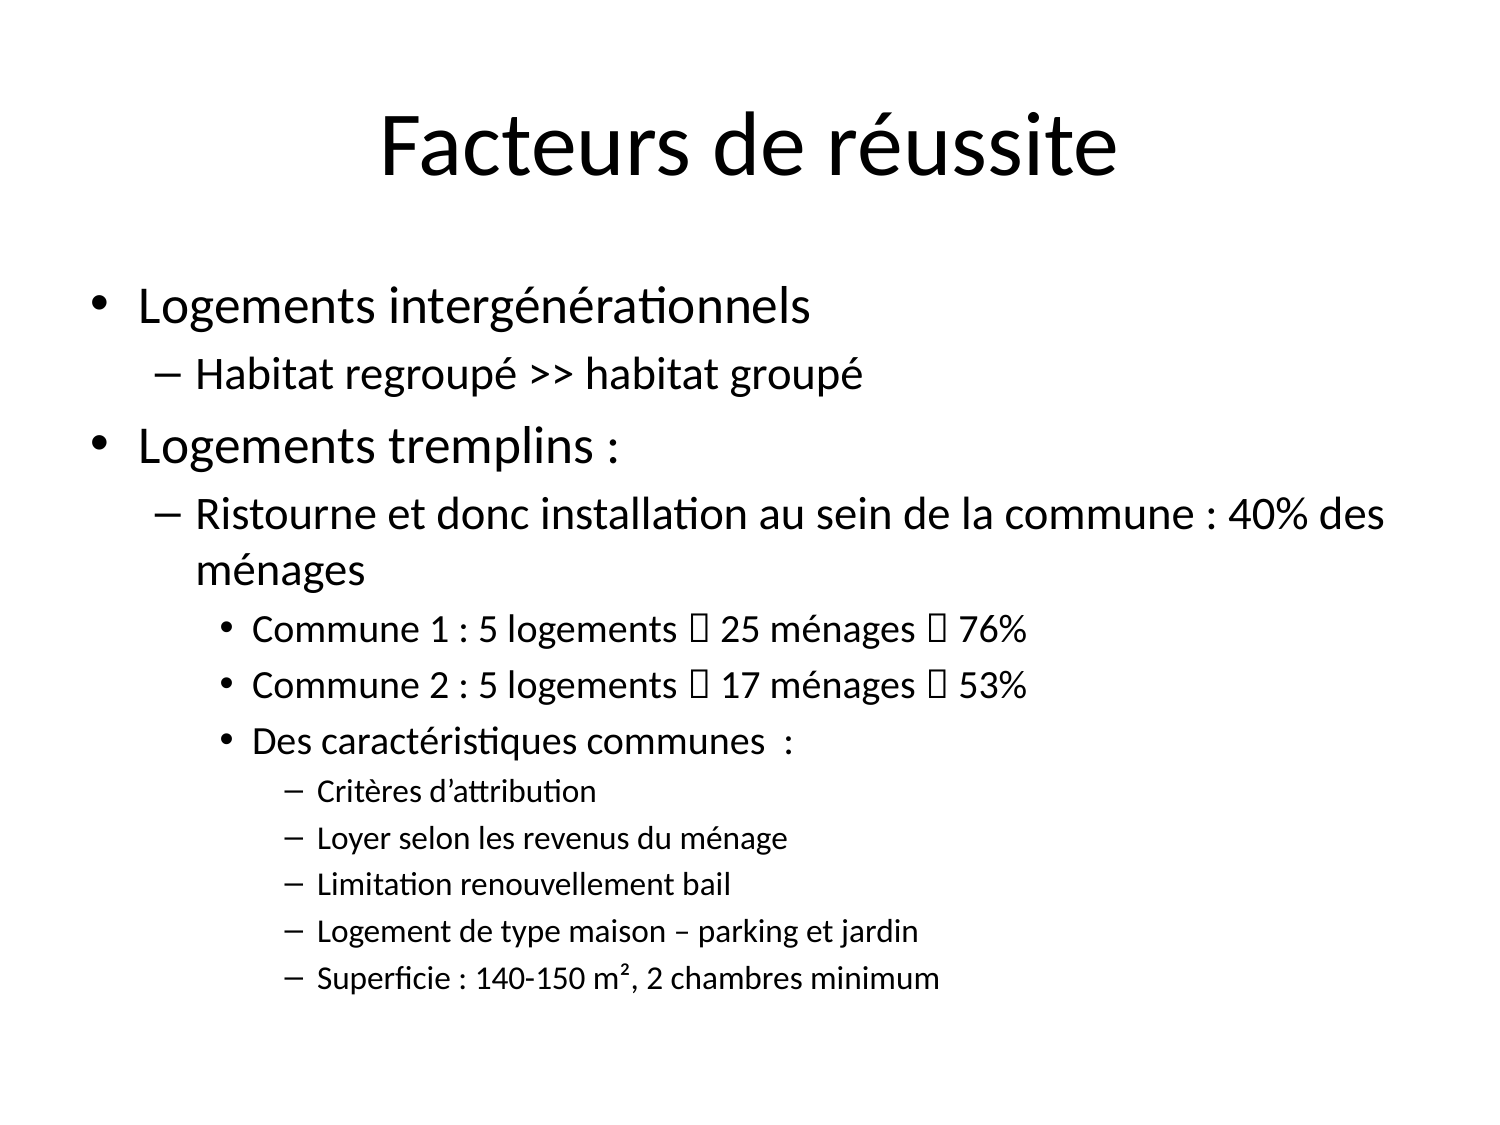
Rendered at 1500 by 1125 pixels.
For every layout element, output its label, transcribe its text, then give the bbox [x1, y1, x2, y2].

title Facteurs de réussite [75, 45, 1425, 233]
list Logements intergénérationnels Habitat regroupé >> habitat groupé Logements tremplins : Ristourne et donc installation au sein de la commune : 40% des ménages Commune 1 : 5 logements  25 ménages  76% Commune 2 : 5 logements  17 ménages  53% Des caractéristiques communes : Critères d’attribution Loyer selon les revenus du ménage Limitation renouvellement bail Logement de type maison – parking et jardin Superficie : 140-150 m², 2 chambres minimum [75, 262, 1425, 1005]
